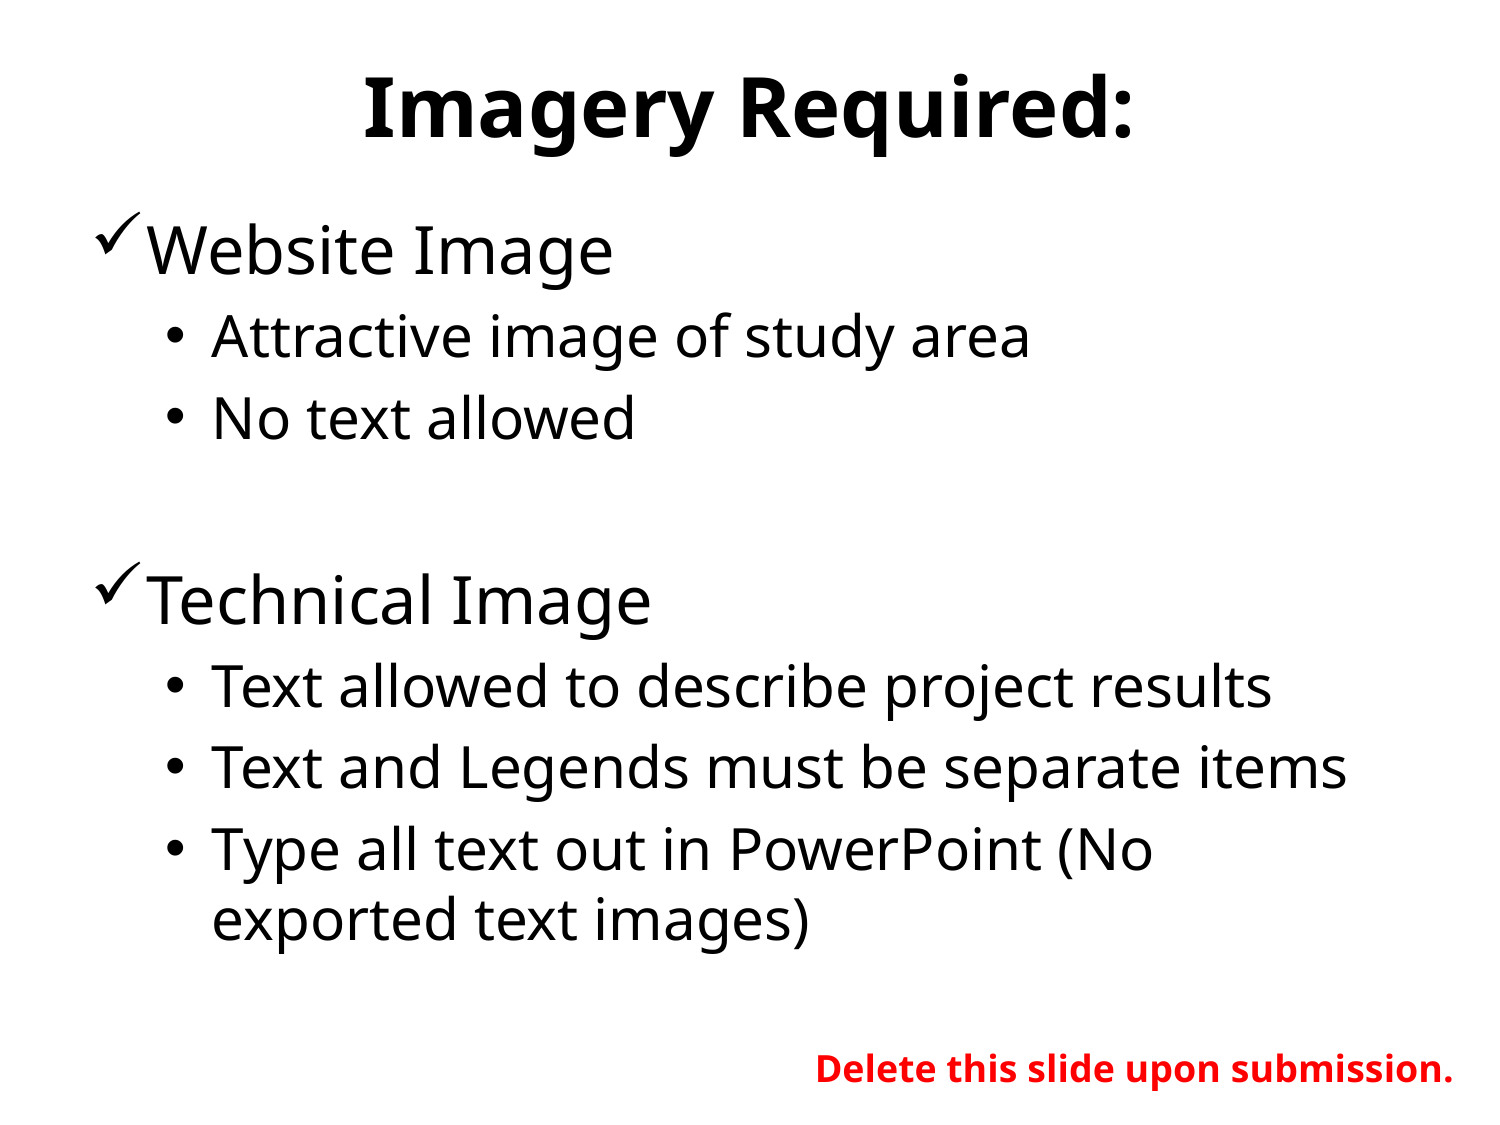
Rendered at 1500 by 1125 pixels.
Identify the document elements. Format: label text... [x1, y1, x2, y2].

title Imagery Required: [75, 45, 1425, 163]
text_box Delete this slide upon submission. [800, 1037, 1500, 1098]
list Website Image Attractive image of study area No text allowed Technical Image Text allowed to describe project results Text and Legends must be separate items Type all text out in PowerPoint (No exported text images) [75, 200, 1425, 1125]
